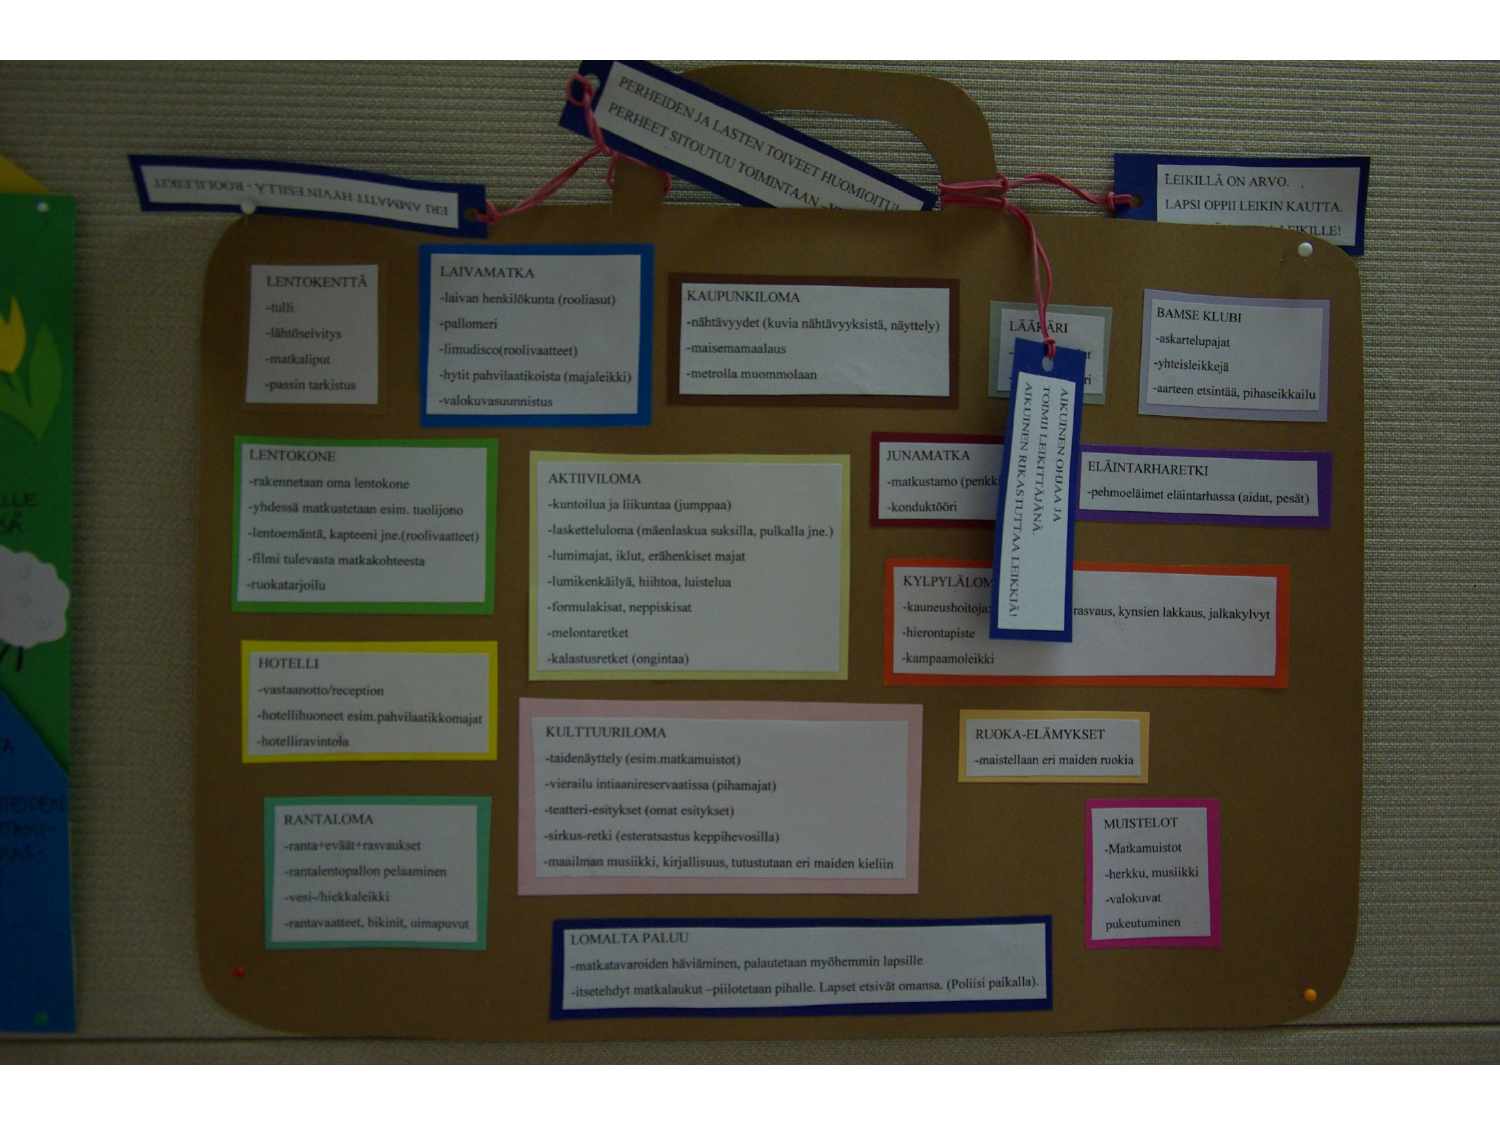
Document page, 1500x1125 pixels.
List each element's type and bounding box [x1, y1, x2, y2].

picture [0, 60, 1500, 1065]
